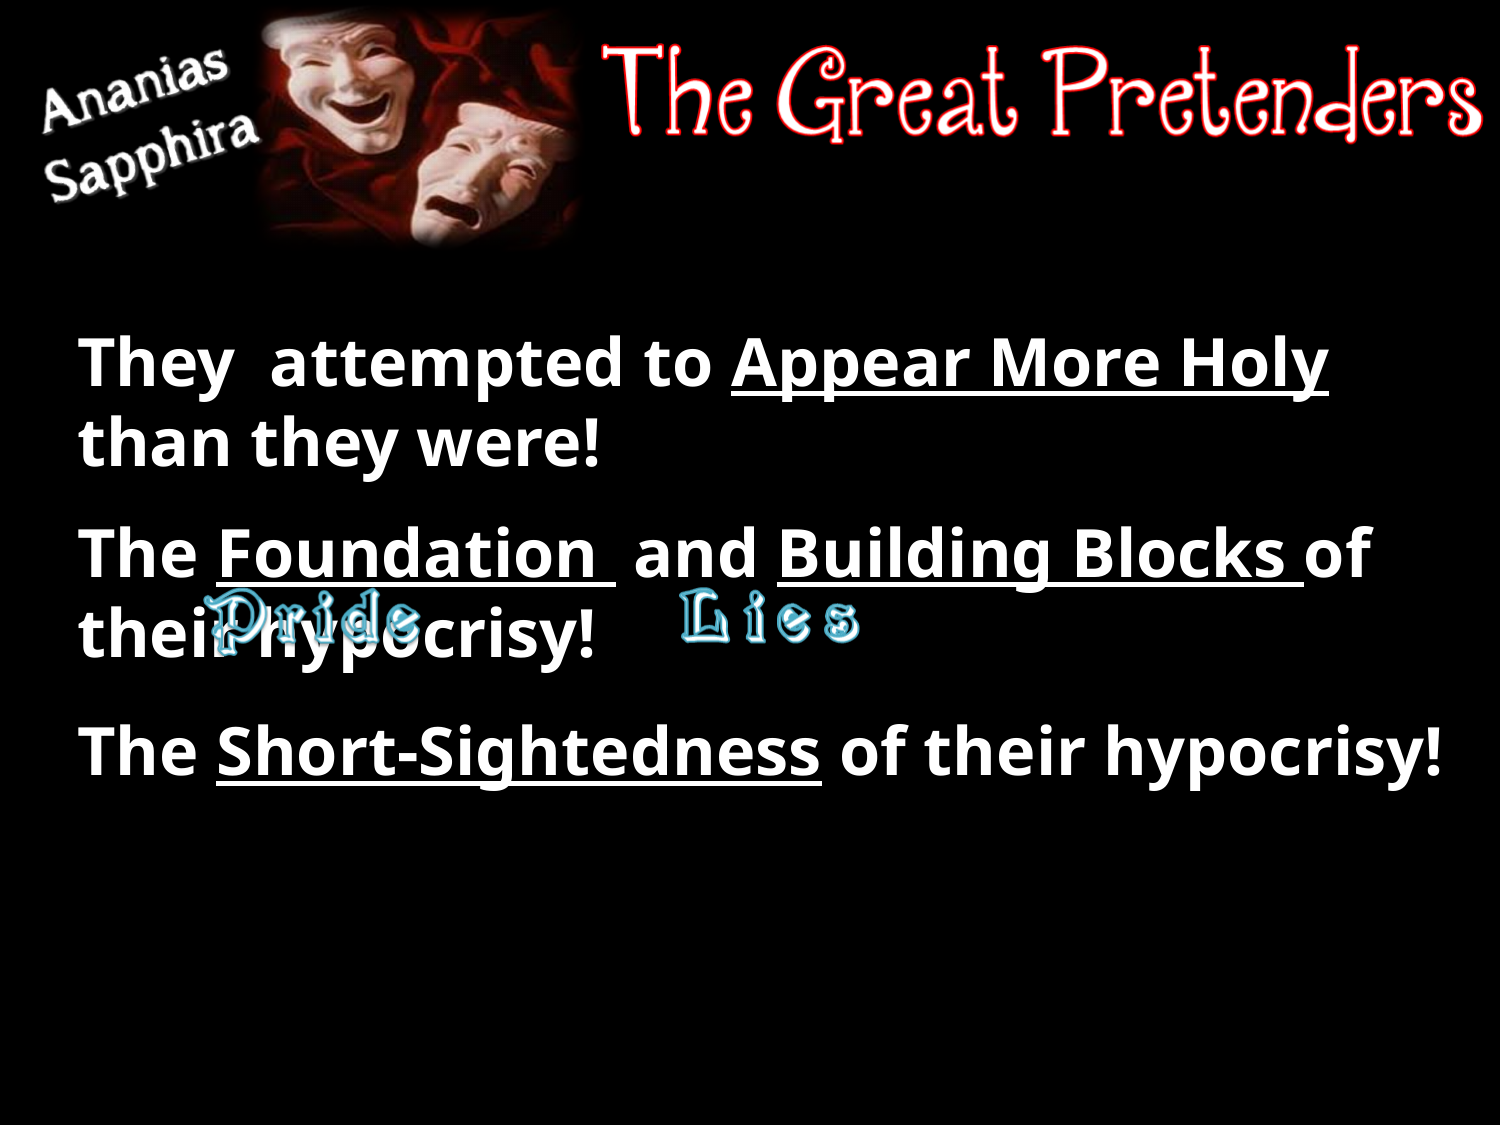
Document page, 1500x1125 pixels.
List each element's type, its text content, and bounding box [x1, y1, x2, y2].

picture [0, 0, 1500, 266]
text_box They attempted to Appear More Holy than they were! [62, 312, 1488, 488]
text_box The Short-Sightedness of their hypocrisy! [62, 701, 1500, 797]
text_box The Foundation and Building Blocks of their hypocrisy! [62, 503, 1500, 678]
picture [662, 562, 888, 669]
picture [187, 562, 443, 669]
